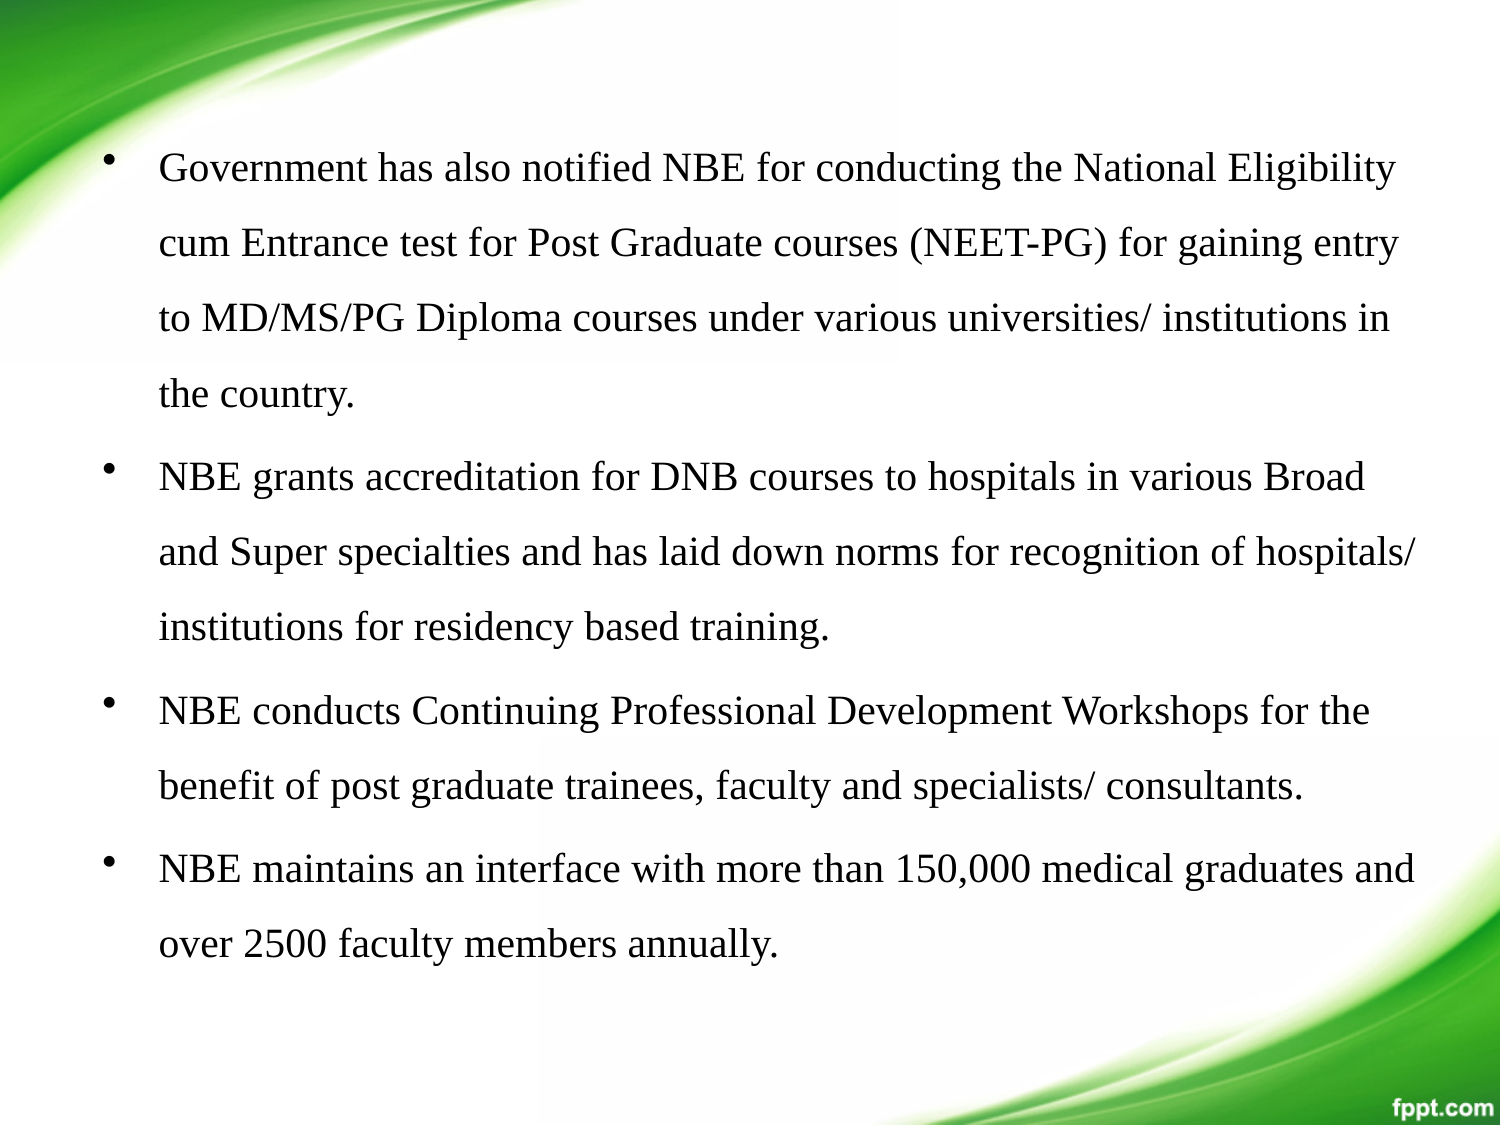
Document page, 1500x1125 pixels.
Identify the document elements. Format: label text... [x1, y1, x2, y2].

picture [0, 0, 1500, 1125]
text_box Government has also notified NBE for conducting the National Eligibility cum Entrance test for Post Graduate courses (NEET-PG) for gaining entry to MD/MS/PG Diploma courses under various universities/ institutions in the country. NBE grants accreditation for DNB courses to hospitals in various Broad and Super specialties and has laid down norms for recognition of hospitals/ institutions for residency based training. NBE conducts Continuing Professional Development Workshops for the benefit of post graduate trainees, faculty and specialists/ consultants. NBE maintains an interface with more than 150,000 medical graduates and over 2500 faculty members annually. [87, 107, 1438, 1050]
